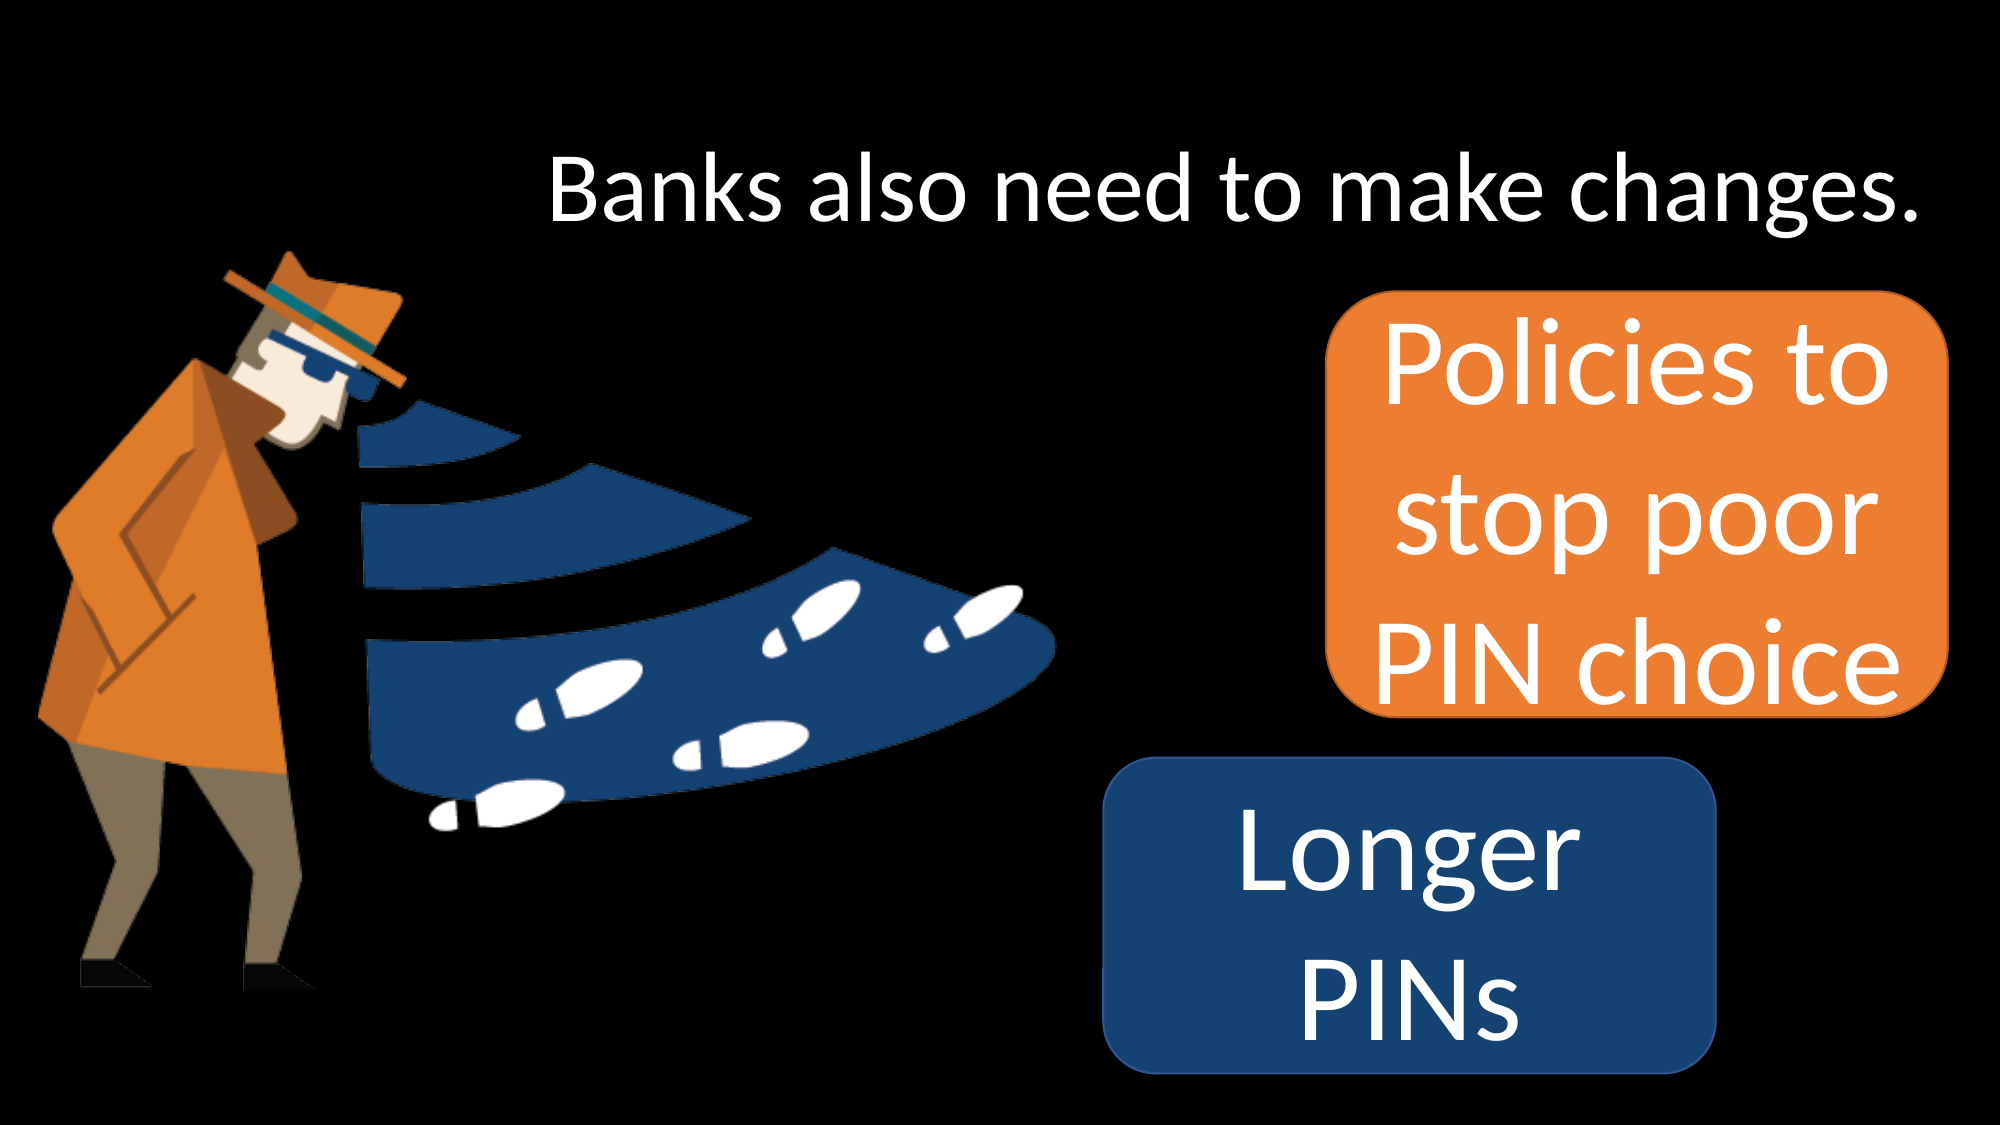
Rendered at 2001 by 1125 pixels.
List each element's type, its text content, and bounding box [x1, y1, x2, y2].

picture [38, 250, 1057, 991]
text_box Banks also need to make changes. [531, 114, 1941, 250]
text_box Policies to stop poor PIN choice [1324, 290, 1949, 719]
text_box Longer PINs [1102, 756, 1717, 1075]
